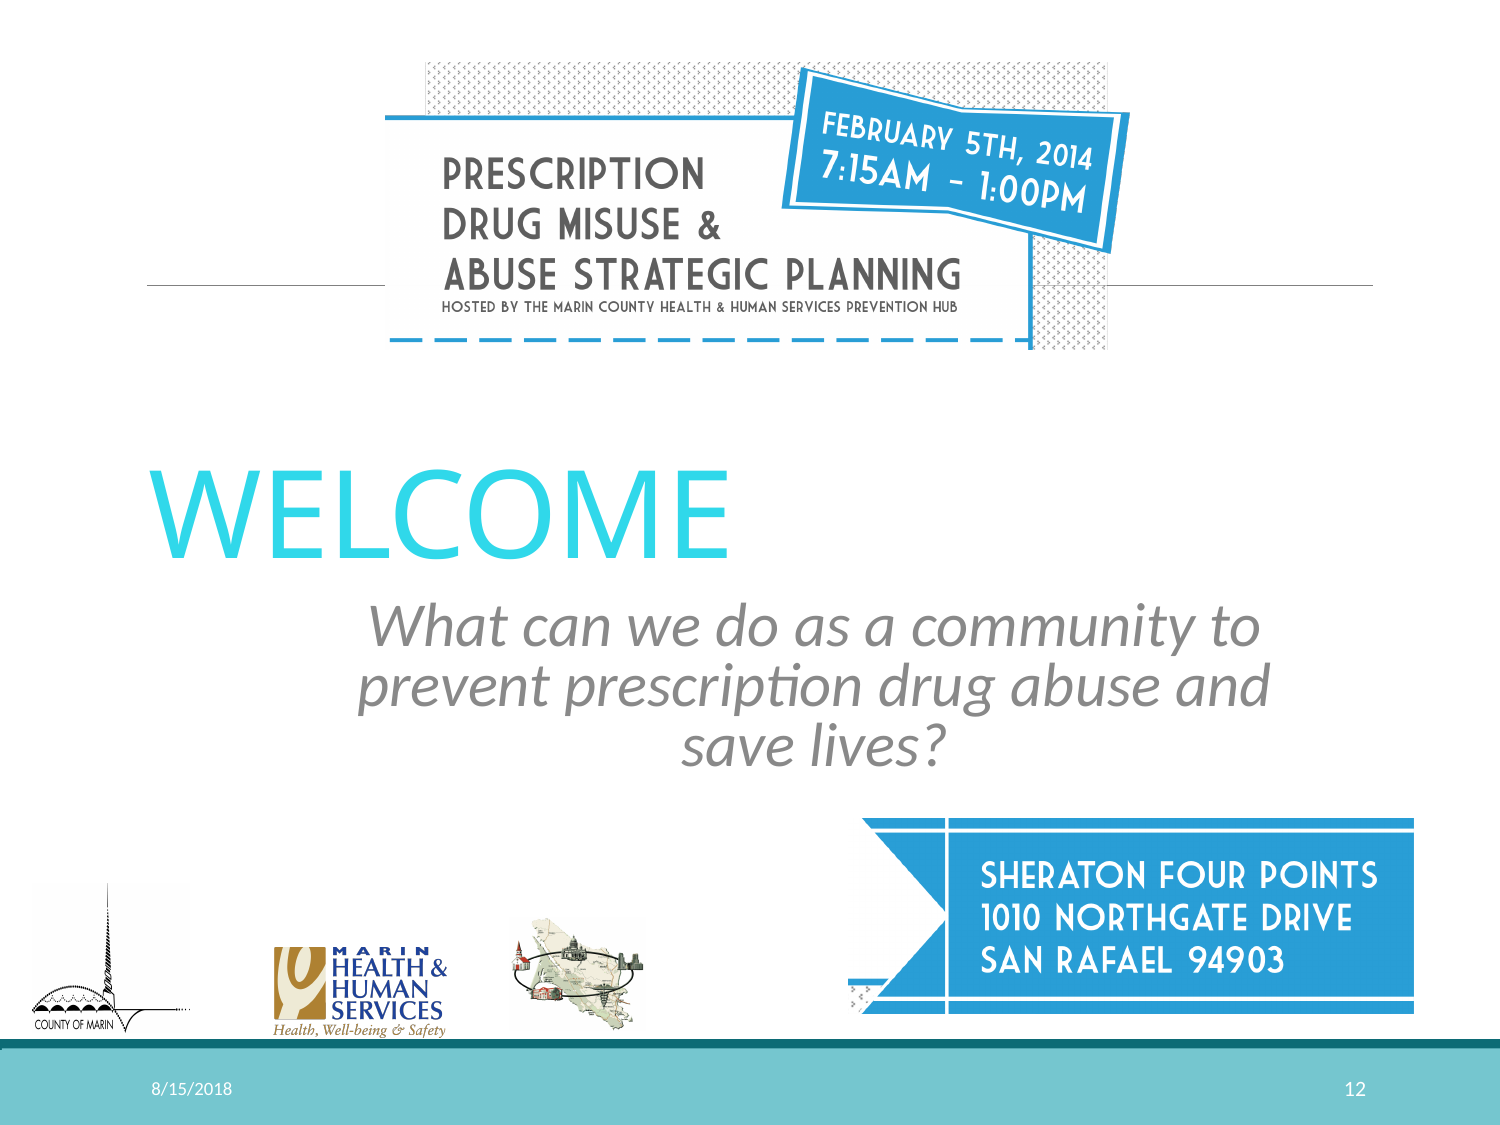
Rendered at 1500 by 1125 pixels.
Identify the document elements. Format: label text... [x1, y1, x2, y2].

picture [273, 947, 448, 1039]
subtitle What can we do as a community to prevent prescription drug abuse and save lives? [323, 590, 1307, 788]
title WELCOME [0, 349, 1275, 591]
picture [32, 882, 191, 1034]
picture [848, 818, 1414, 1015]
picture [384, 62, 1136, 350]
picture [481, 910, 675, 1039]
